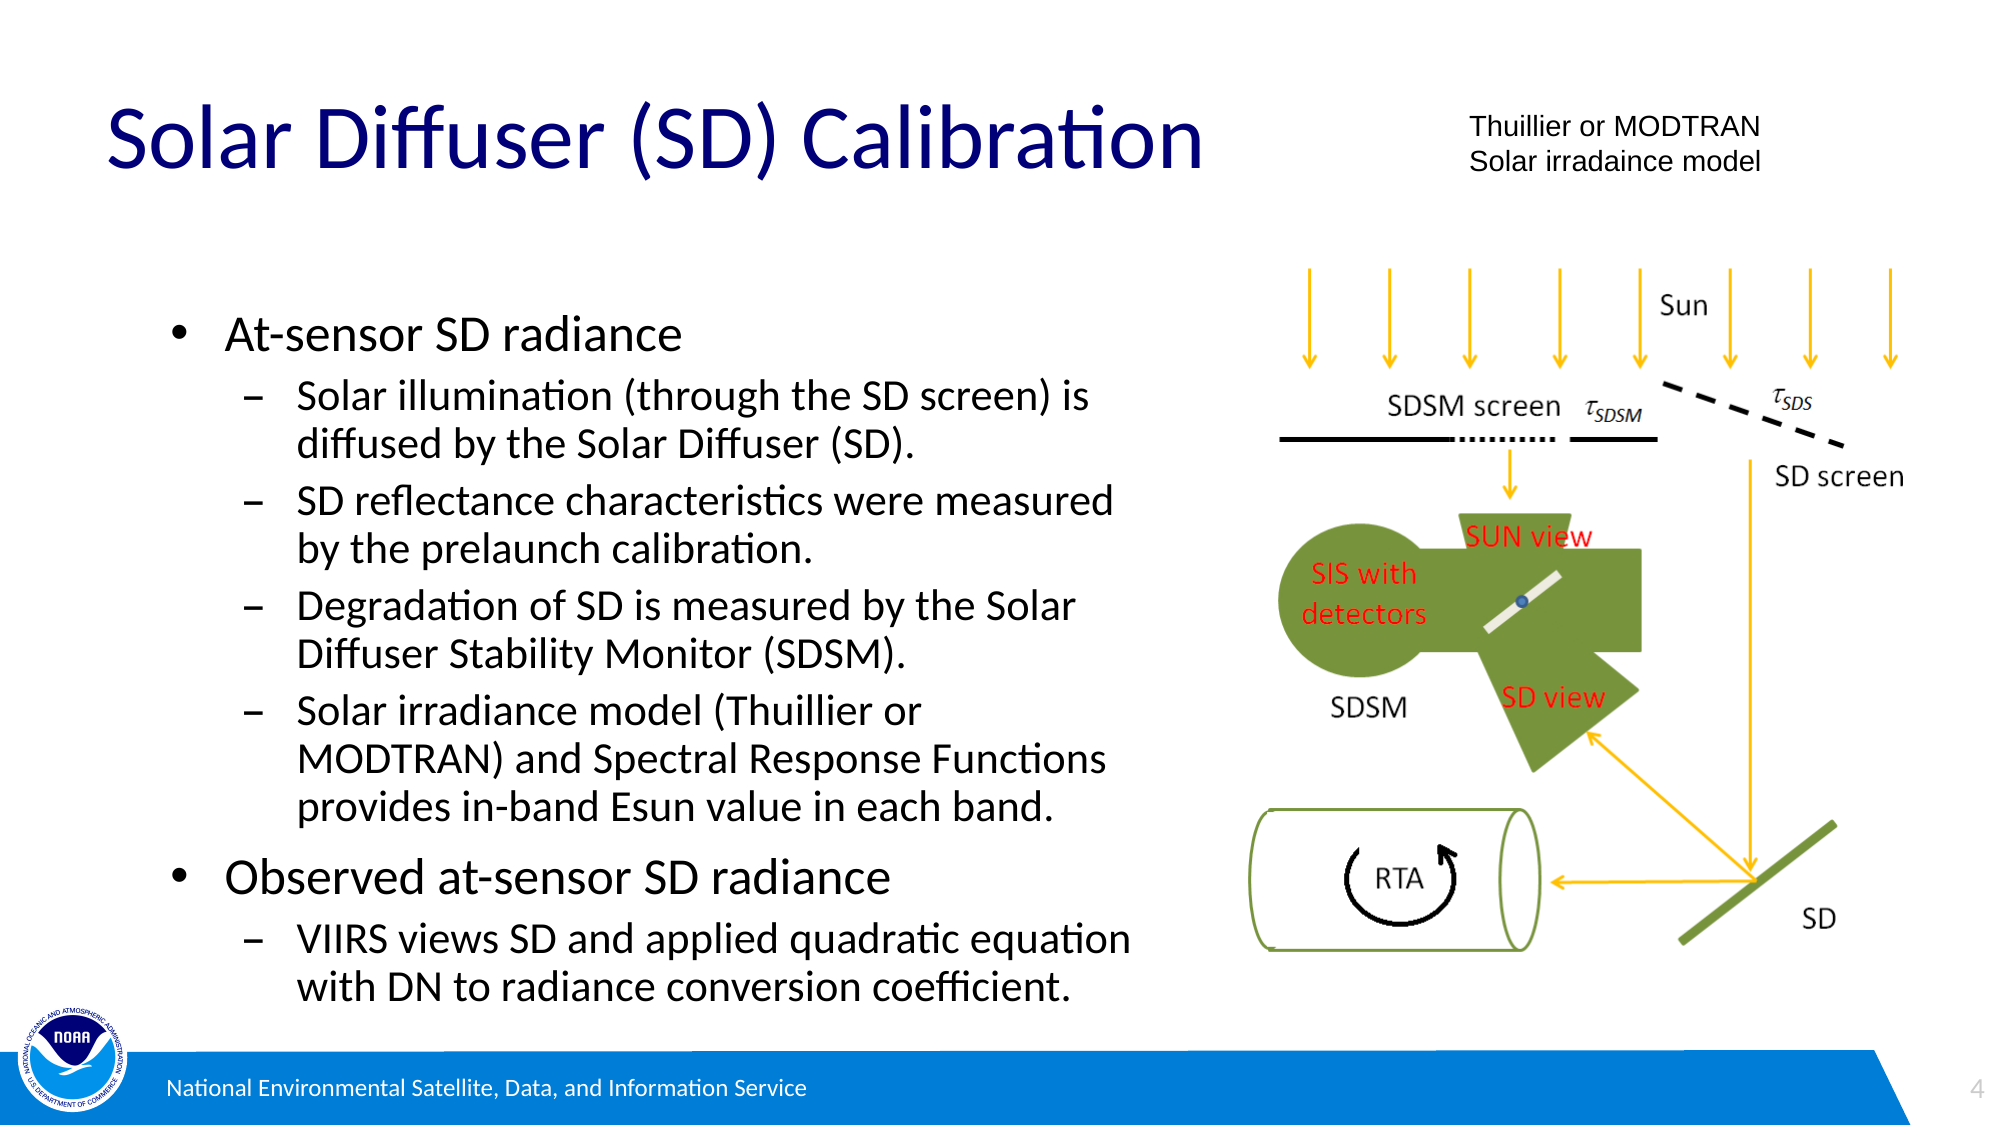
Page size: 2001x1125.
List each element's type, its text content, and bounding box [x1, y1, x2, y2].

picture [1218, 261, 1941, 979]
text_box Thuillier or MODTRAN Solar irradaince model [1454, 100, 1777, 185]
picture [21, 1006, 124, 1109]
title Solar Diffuser (SD) Calibration [28, 72, 1286, 207]
list At-sensor SD radiance Solar illumination (through the SD screen) is diffused by the Solar Diffuser (SD). SD reflectance characteristics were measured by the prelaunch calibration. Degradation of SD is measured by the Solar Diffuser Stability Monitor (SDSM). Solar irradiance model (Thuillier or MODTRAN) and Spectral Response Functions provides in-band Esun value in each band. Observed at-sensor SD radiance VIIRS views SD and applied quadratic equation with DN to radiance conversion coefficient. [137, 299, 1154, 1066]
